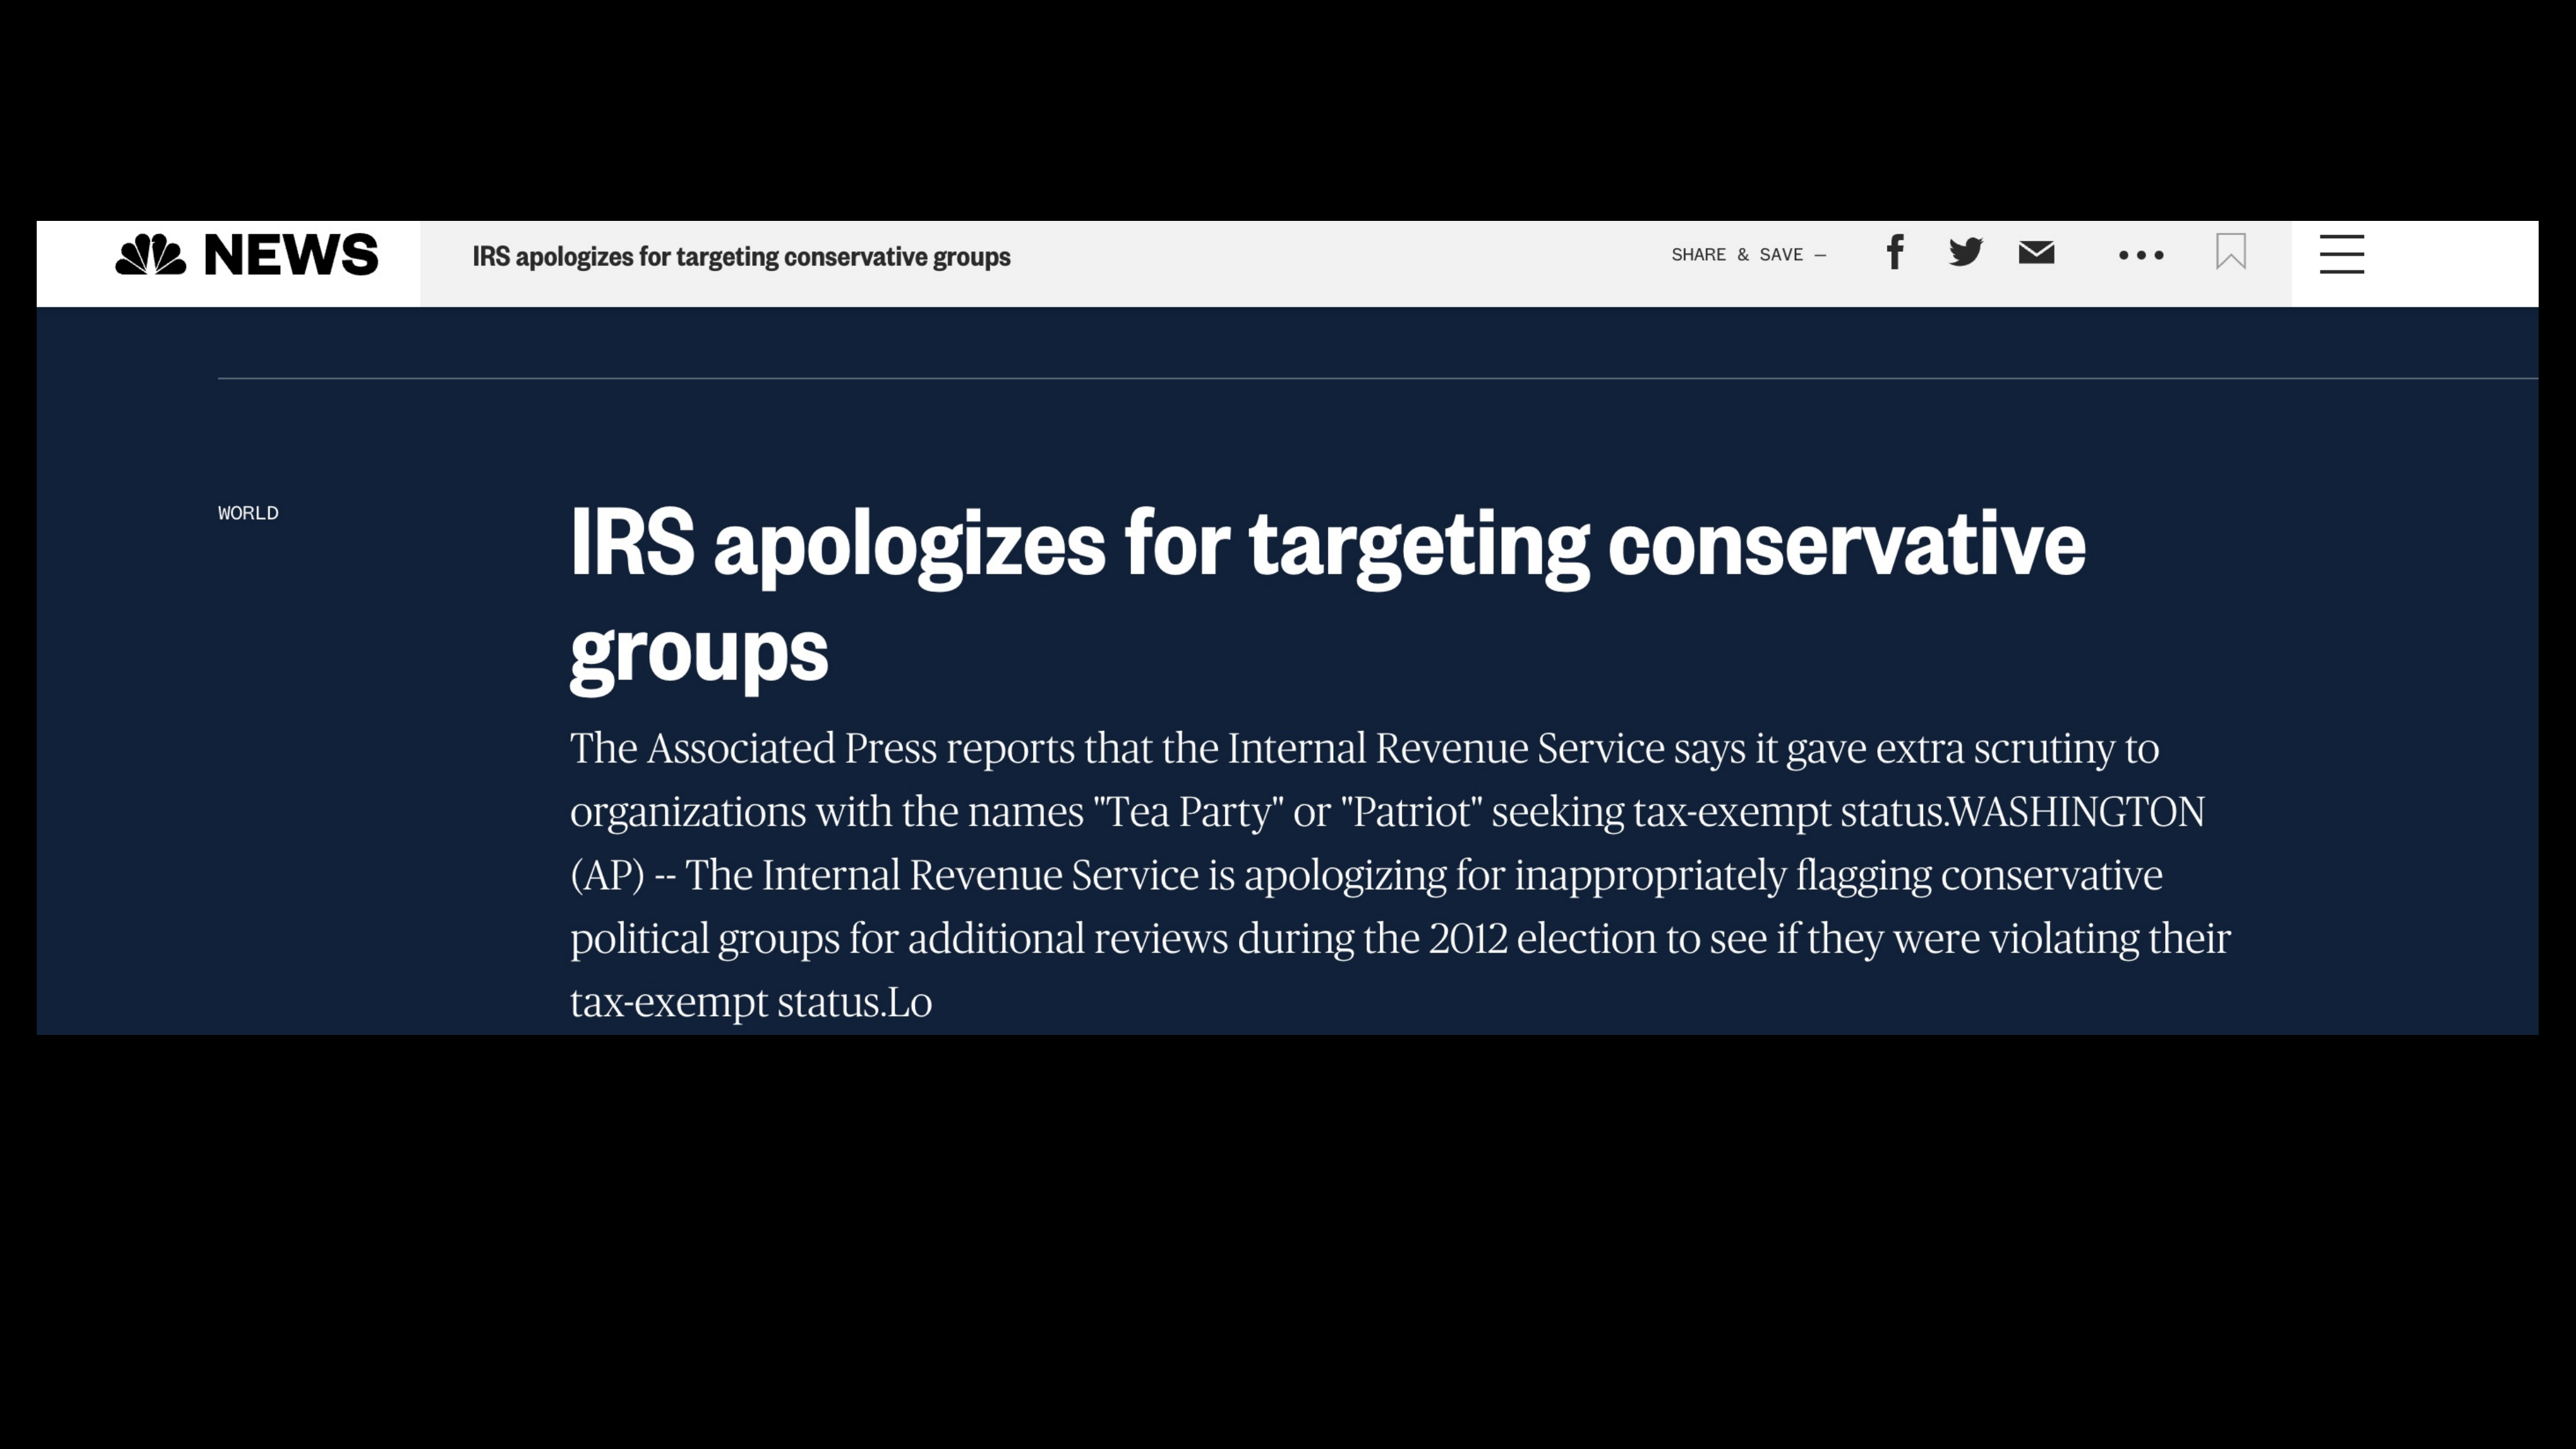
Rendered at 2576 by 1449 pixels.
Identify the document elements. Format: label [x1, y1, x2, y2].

picture [37, 221, 2539, 1035]
